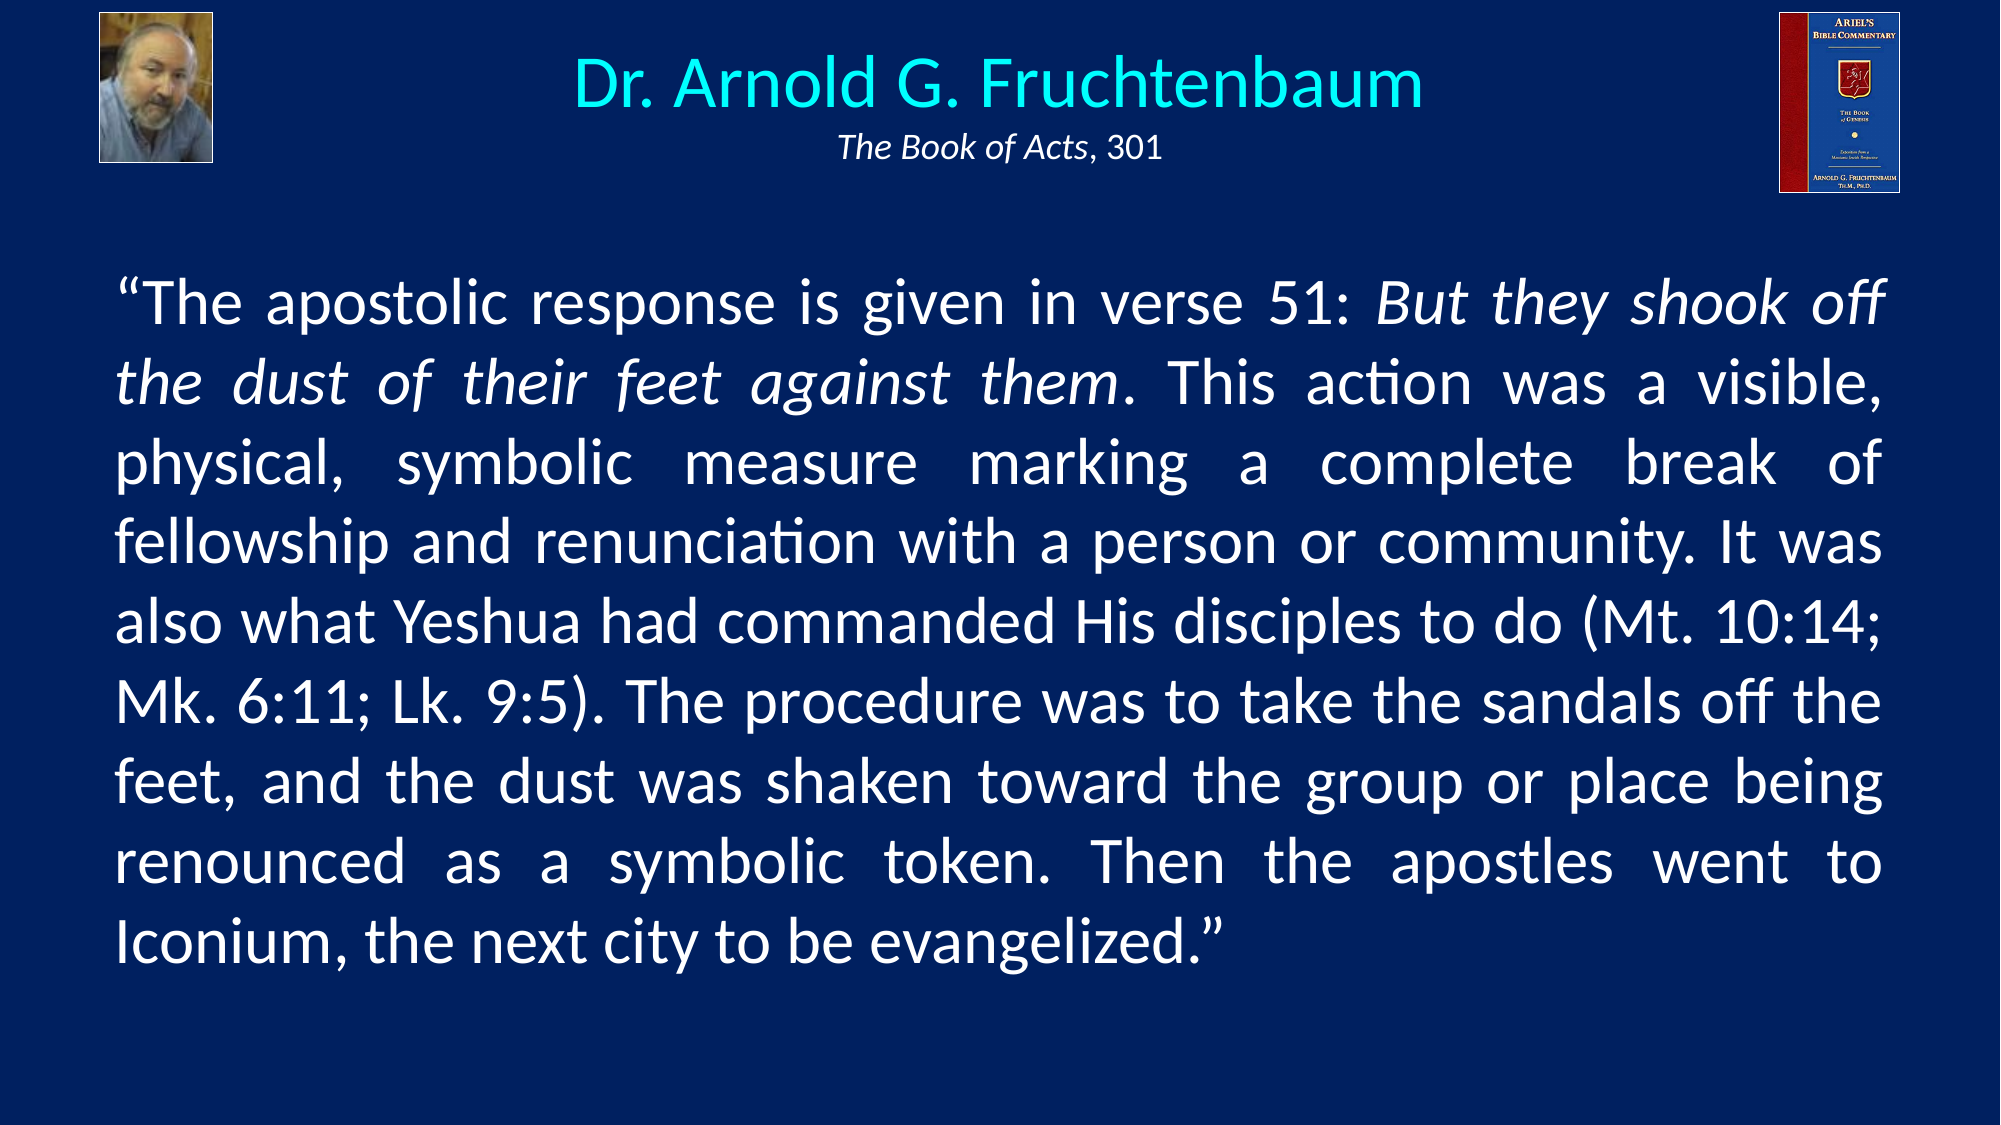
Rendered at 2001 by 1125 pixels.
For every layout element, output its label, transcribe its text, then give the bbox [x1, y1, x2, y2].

picture [1779, 12, 1900, 193]
text_box Dr. Arnold G. Fruchtenbaum The Book of Acts, 301 [554, 24, 1446, 175]
list “The apostolic response is given in verse 51: But they shook off the dust of their feet against them. This action was a visible, physical, symbolic measure marking a complete break of fellowship and renunciation with a person or community. It was also what Yeshua had commanded His disciples to do (Mt. 10:14; Mk. 6:11; Lk. 9:5). The procedure was to take the sandals off the feet, and the dust was shaken toward the group or place being renounced as a symbolic token. Then the apostles went to Iconium, the next city to be evangelized.” [99, 249, 1900, 850]
picture [99, 12, 213, 163]
